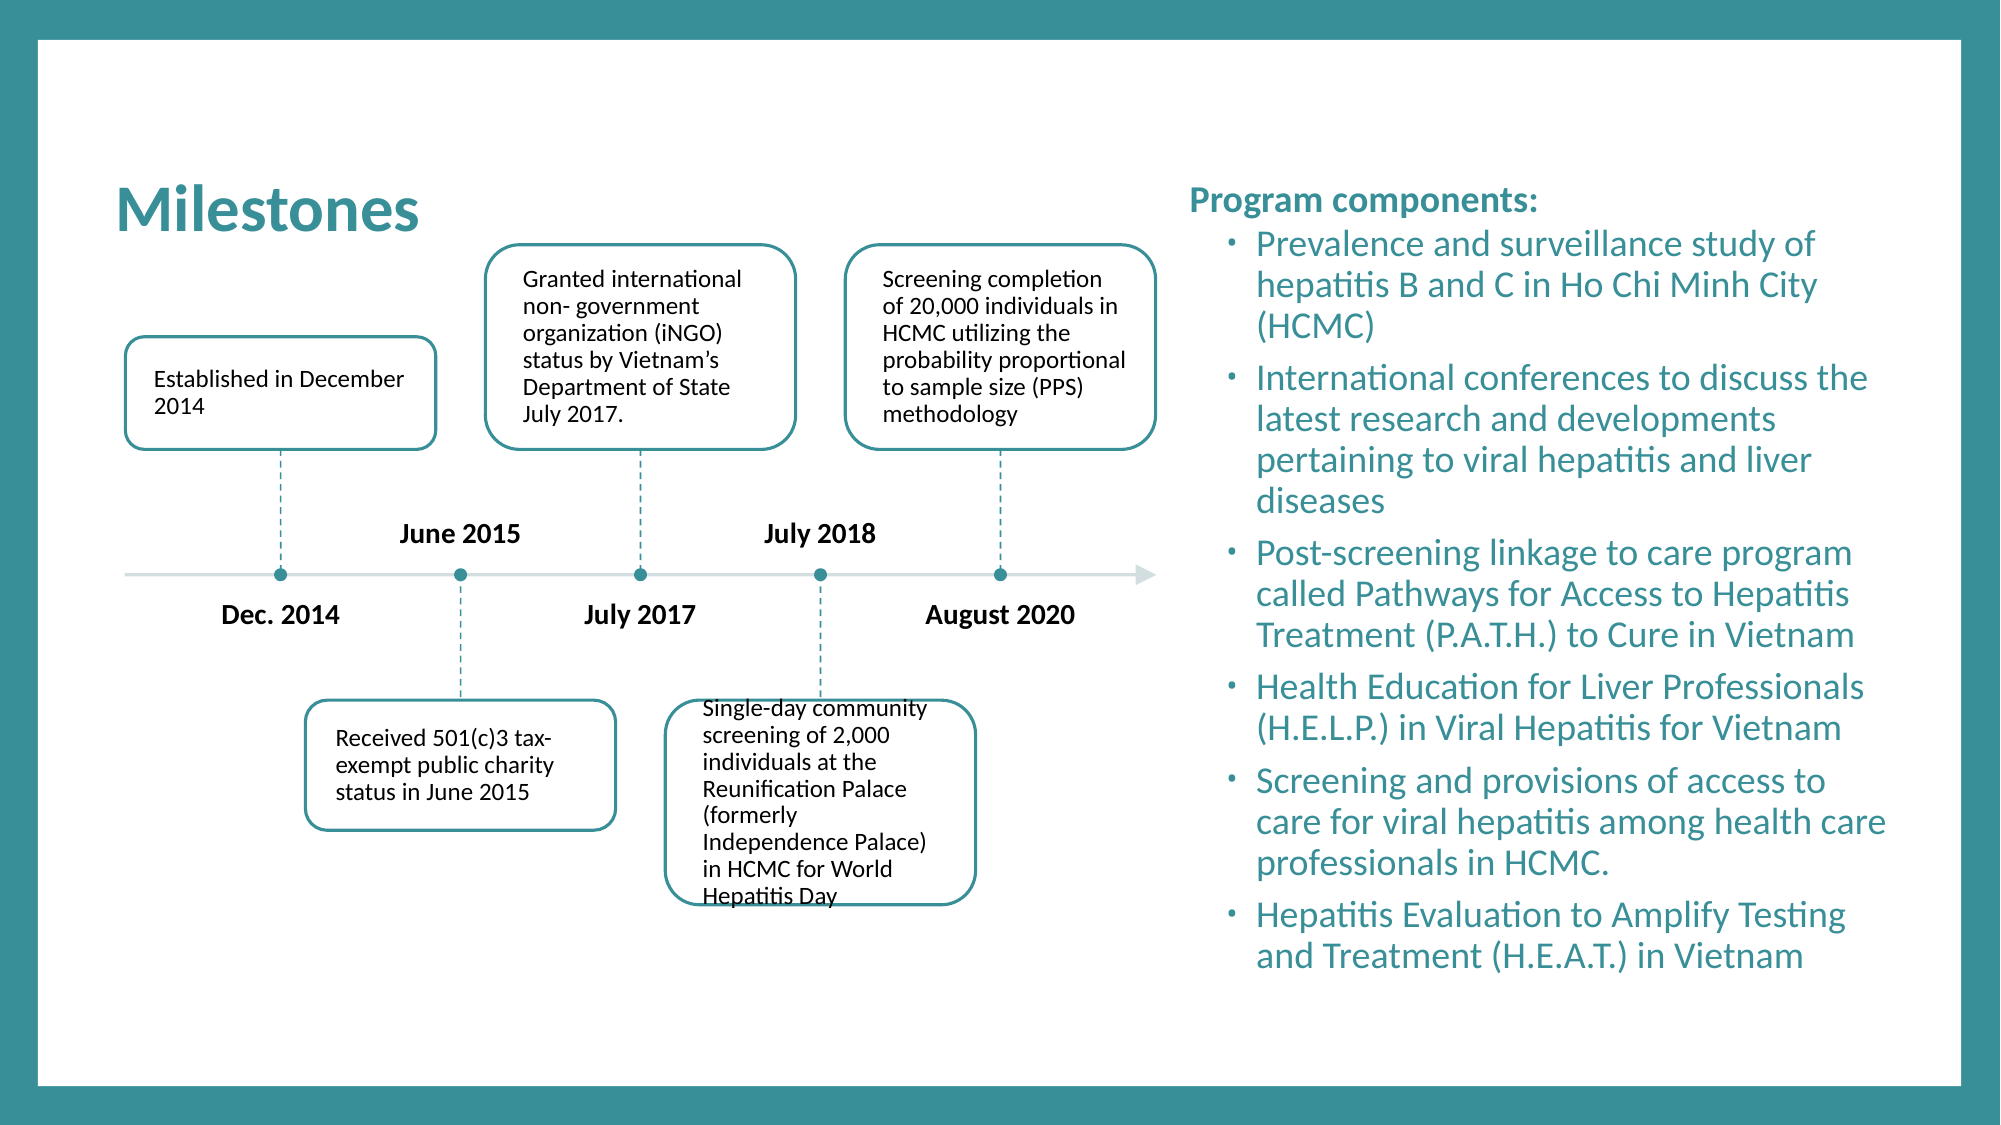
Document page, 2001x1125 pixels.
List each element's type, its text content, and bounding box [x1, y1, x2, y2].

list Program components: Prevalence and surveillance study of hepatitis B and C in Ho Chi Minh City (HCMC) International conferences to discuss the latest research and developments pertaining to viral hepatitis and liver diseases Post-screening linkage to care program called Pathways for Access to Hepatitis Treatment (P.A.T.H.) to Cure in Vietnam Health Education for Liver Professionals (H.E.L.P.) in Viral Hepatitis for Vietnam Screening and provisions of access to care for viral hepatitis among health care professionals in HCMC. Hepatitis Evaluation to Amplify Testing and Treatment (H.E.A.T.) in Vietnam [1167, 171, 1916, 998]
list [124, 244, 1157, 905]
title Milestones [100, 98, 1721, 321]
